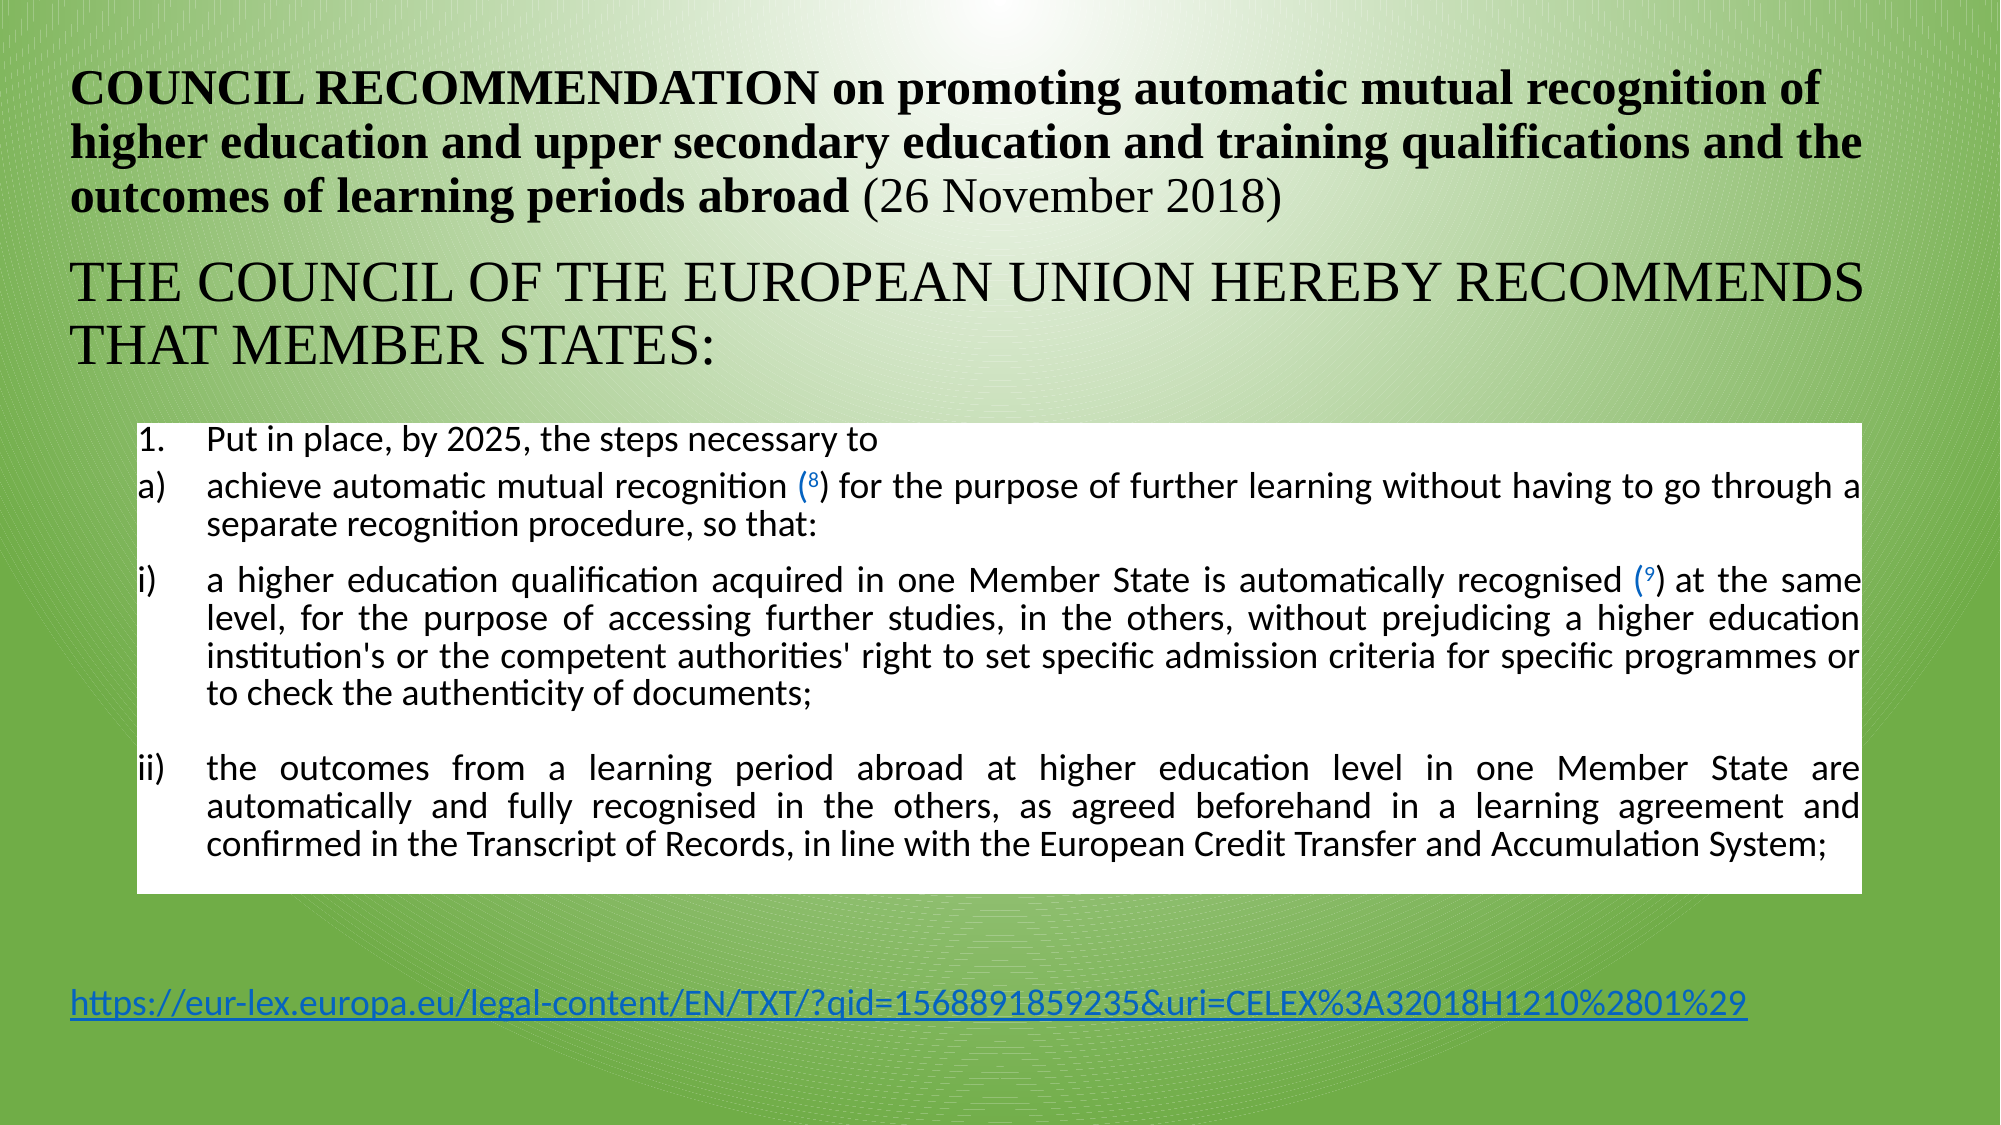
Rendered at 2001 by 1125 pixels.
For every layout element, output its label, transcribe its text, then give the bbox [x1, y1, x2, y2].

title COUNCIL RECOMMENDATION on promoting automatic mutual recognition of higher education and upper secondary education and training qualifications and the outcomes of learning periods abroad (26 November 2018) [54, 0, 1962, 346]
table_cell achieve automatic mutual recognition (8) for the purpose of further learning without having to go through a separate recognition procedure, so that: [206, 470, 1862, 564]
list THE COUNCIL OF THE EUROPEAN UNION HEREBY RECOMMENDS THAT MEMBER STATES: https://eur-lex.europa.eu/legal-content/EN/TXT/?qid=1568891859235&uri=CELEX%3A32018H1210%2801%29 [54, 243, 1946, 1099]
table_cell a higher education qualification acquired in one Member State is automatically recognised (9) at the same level, for the purpose of accessing further studies, in the others, without prejudicing a higher education institution's or the competent authorities' right to set specific admission criteria for specific programmes or to check the authenticity of documents; [206, 564, 1862, 753]
table_header 1. [137, 423, 206, 470]
table_cell the outcomes from a learning period abroad at higher education level in one Member State are automatically and fully recognised in the others, as agreed beforehand in a learning agreement and confirmed in the Transcript of Records, in line with the European Credit Transfer and Accumulation System; [206, 753, 1862, 894]
table_cell ii) [137, 753, 206, 894]
table_cell i) [137, 564, 206, 753]
table_cell a) [137, 470, 206, 564]
table_header Put in place, by 2025, the steps necessary to [206, 423, 1862, 470]
